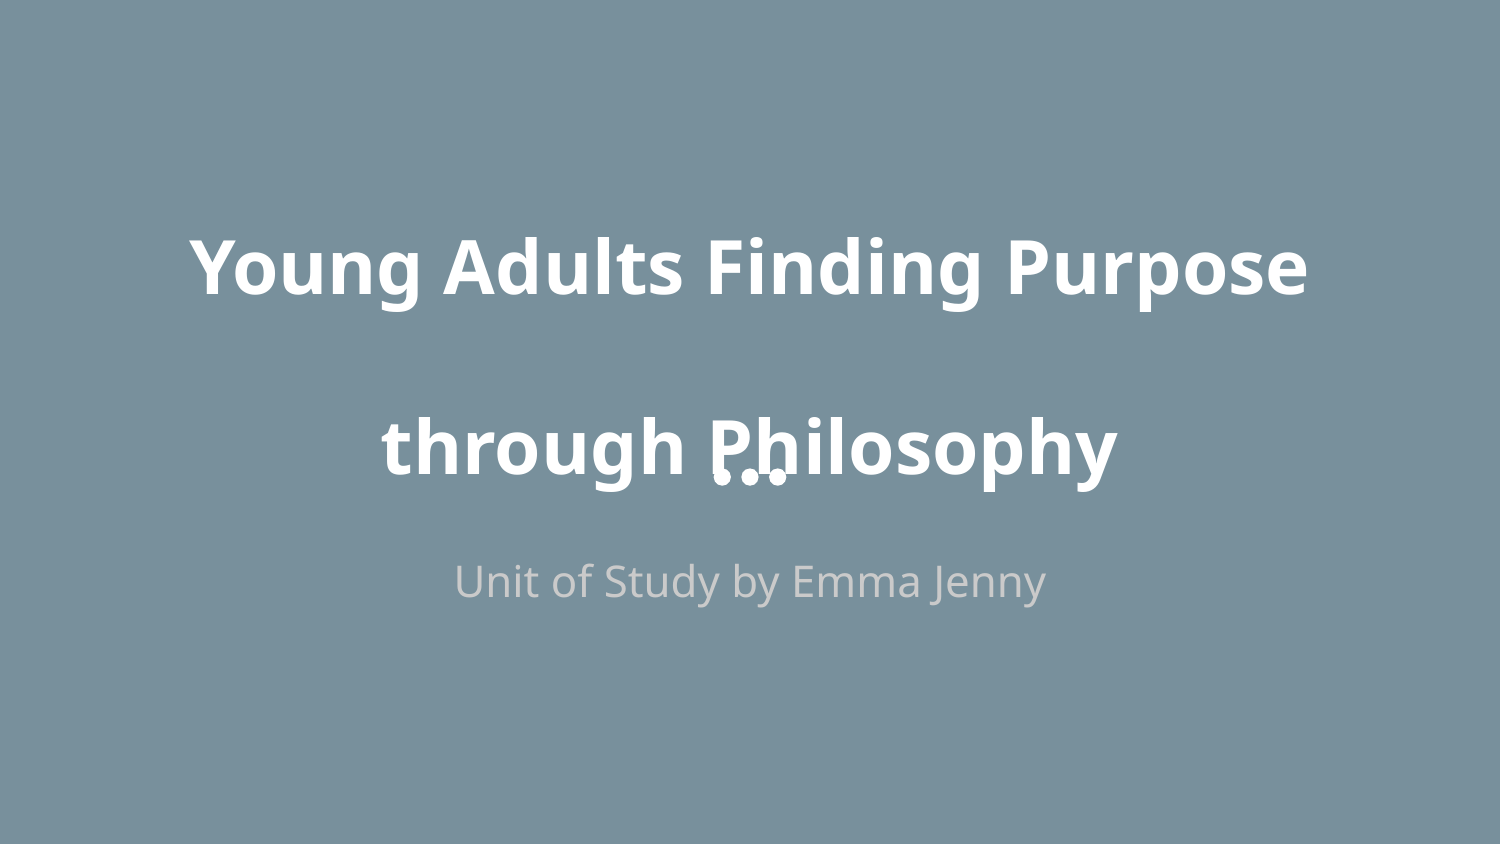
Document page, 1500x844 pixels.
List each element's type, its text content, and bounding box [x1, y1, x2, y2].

subtitle Unit of Study by Emma Jenny [110, 538, 1390, 669]
title Young Adults Finding Purpose through Philosophy [110, 180, 1390, 505]
